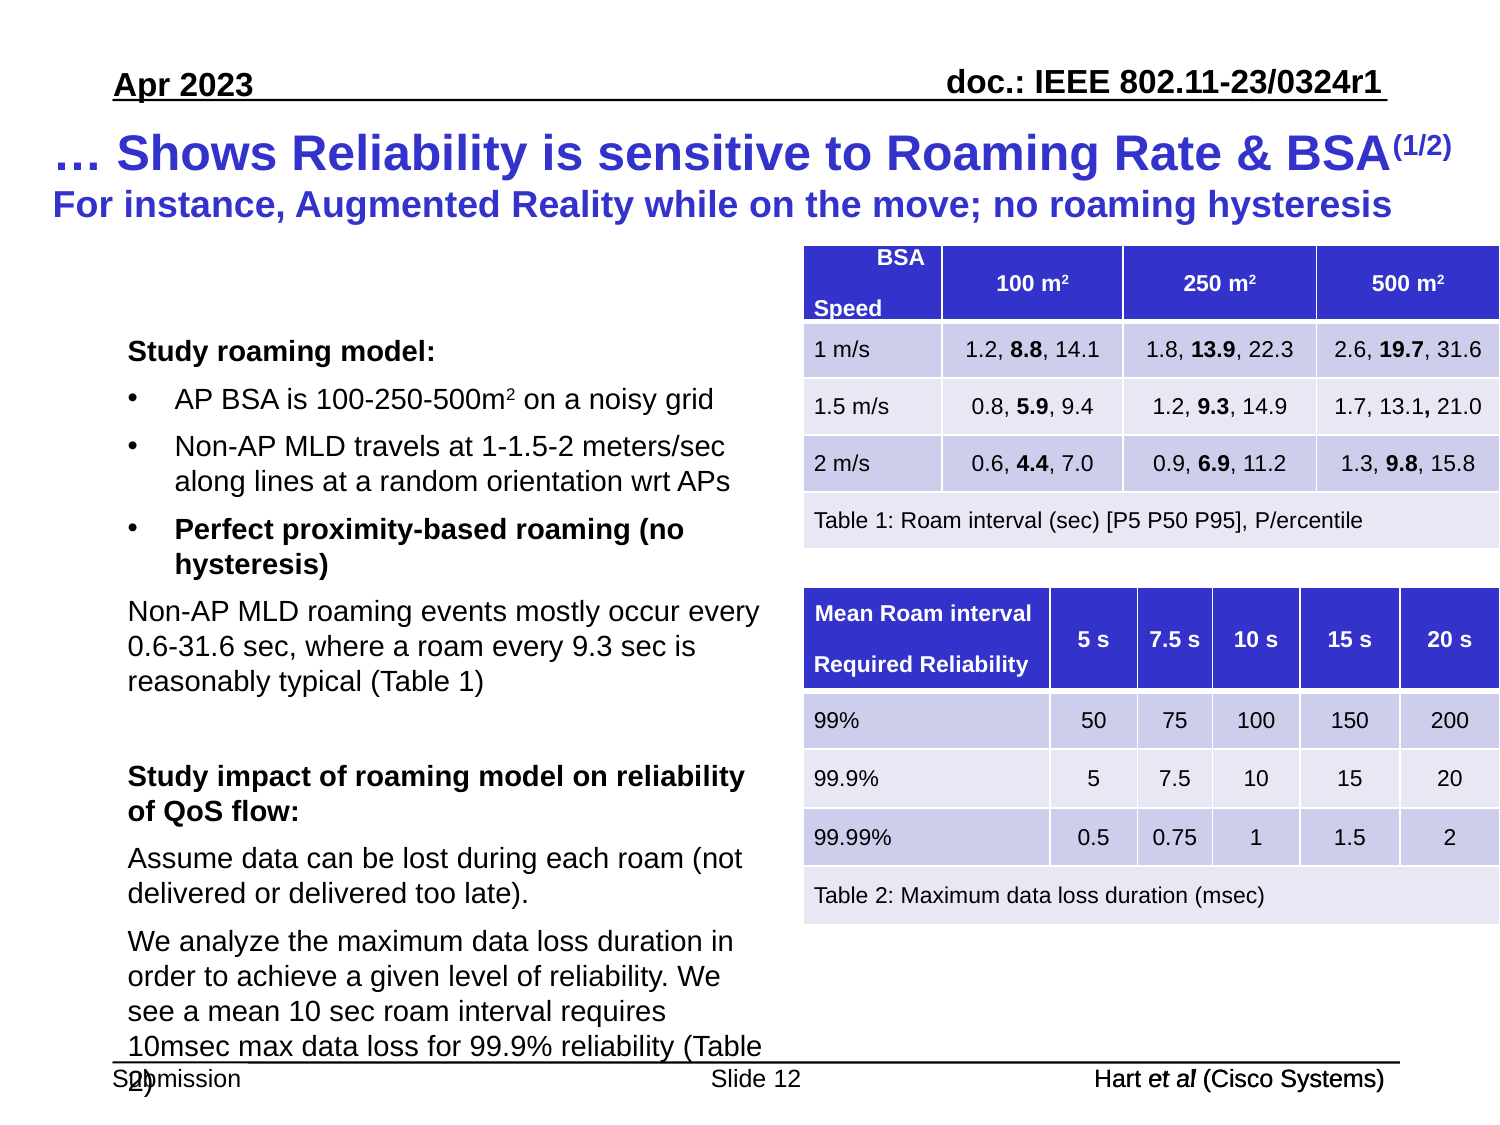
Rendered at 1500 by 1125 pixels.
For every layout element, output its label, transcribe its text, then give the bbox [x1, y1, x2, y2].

table_header 100 m2 [943, 246, 1122, 319]
table_cell 7.5 [1138, 750, 1212, 807]
table_cell Table 1: Roam interval (sec) [P5 P50 P95], P/ercentile [804, 493, 1499, 548]
table_header 15 s [1301, 588, 1399, 688]
table_header 250 m2 [1124, 246, 1316, 319]
table_cell 0.75 [1138, 809, 1212, 865]
table_cell 99.99% [804, 809, 1049, 865]
table_cell 2.6, 19.7, 31.6 [1317, 324, 1499, 377]
title … Shows Reliability is sensitive to Roaming Rate & BSA(1/2) For instance, Augmented Reality while on the move; no roaming hysteresis [37, 112, 1500, 288]
table_cell 200 [1401, 694, 1499, 748]
table_cell 1.7, 13.1, 21.0 [1317, 379, 1499, 434]
table_cell 0.8, 5.9, 9.4 [943, 379, 1122, 434]
table_header 7.5 s [1138, 588, 1212, 688]
table_cell 2 m/s [804, 436, 941, 491]
table_cell 1.2, 8.8, 14.1 [943, 324, 1122, 377]
table_cell 10 [1213, 750, 1299, 807]
table_header Mean Roam interval Required Reliability [804, 588, 1049, 688]
table_cell 1.2, 9.3, 14.9 [1124, 379, 1316, 434]
table_cell 50 [1051, 694, 1137, 748]
table_cell 0.9, 6.9, 11.2 [1124, 436, 1316, 491]
table_cell 1.3, 9.8, 15.8 [1317, 436, 1499, 491]
text_box Hart et al (Cisco Systems) [924, 1062, 1400, 1093]
table_header 5 s [1051, 588, 1137, 688]
table_cell 1.5 m/s [804, 379, 941, 434]
table_cell 0.5 [1051, 809, 1137, 865]
table_cell 20 [1401, 750, 1499, 807]
table_cell 2 [1401, 809, 1499, 865]
table_header 10 s [1213, 588, 1299, 688]
table_cell 75 [1138, 694, 1212, 748]
table_cell 1 m/s [804, 324, 941, 377]
table_header 20 s [1401, 588, 1499, 688]
table_cell 5 [1051, 750, 1137, 807]
table_cell 15 [1301, 750, 1399, 807]
table_cell 99.9% [804, 750, 1049, 807]
table_cell Table 2: Maximum data loss duration (msec) [804, 867, 1499, 924]
table_cell 0.6, 4.4, 7.0 [943, 436, 1122, 491]
table_cell 1 [1213, 809, 1299, 865]
table_cell 1.8, 13.9, 22.3 [1124, 324, 1316, 377]
list Study roaming model: AP BSA is 100-250-500m2 on a noisy grid Non-AP MLD travels at 1-1.5-2 meters/sec along lines at a random orientation wrt APs Perfect proximity-based roaming (no hysteresis) Non-AP MLD roaming events mostly occur every 0.6-31.6 sec, where a roam every 9.3 sec is reasonably typical (Table 1) Study impact of roaming model on reliability of QoS flow: Assume data can be lost during each roam (not delivered or delivered too late). We analyze the maximum data loss duration in order to achieve a given level of reliability. We see a mean 10 sec roam interval requires 10msec max data loss for 99.9% reliability (Table 2) [112, 324, 788, 1063]
table_header 500 m2 [1317, 246, 1499, 319]
table_cell 99% [804, 694, 1049, 748]
table_cell 150 [1301, 694, 1399, 748]
table_cell 100 [1213, 694, 1299, 748]
table_header BSA Speed [804, 246, 941, 319]
table_cell 1.5 [1301, 809, 1399, 865]
slide_number Slide 12 [709, 1061, 803, 1093]
